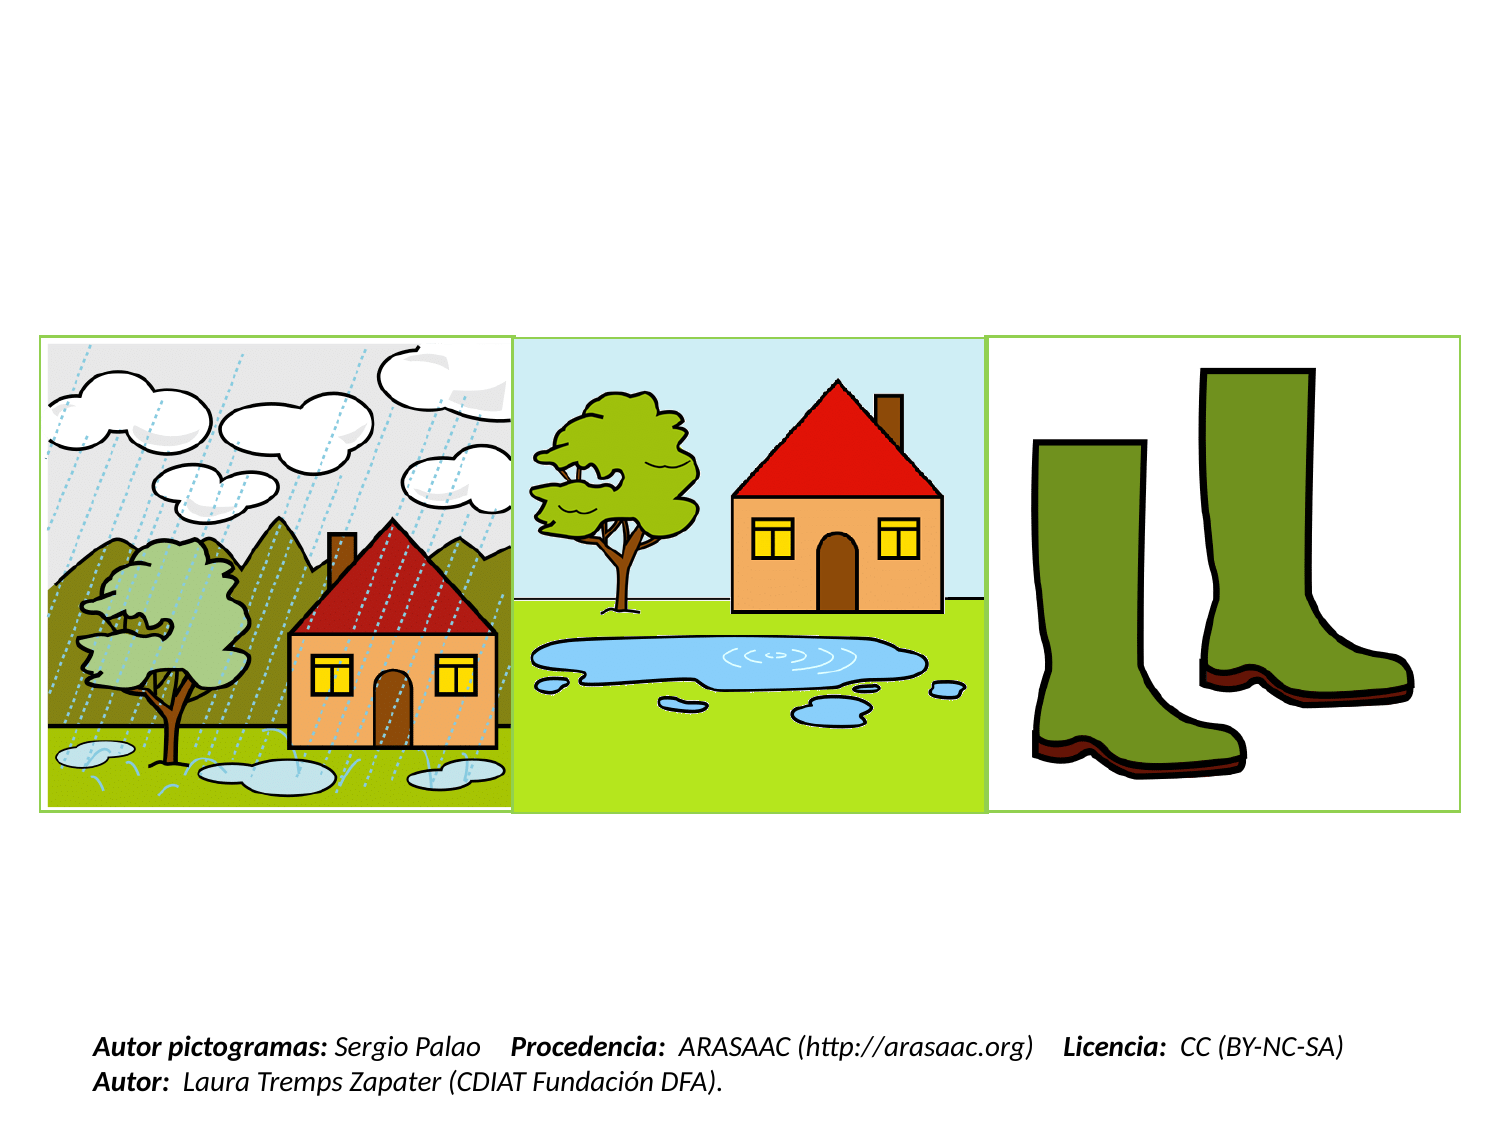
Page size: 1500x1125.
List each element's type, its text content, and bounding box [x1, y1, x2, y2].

text_box Autor pictogramas: Sergio Palao Procedencia: ARASAAC (http://arasaac.org) Licencia: CC (BY-NC-SA) Autor: Laura Tremps Zapater (CDIAT Fundación DFA). [78, 1020, 1424, 1105]
picture [41, 337, 1459, 812]
